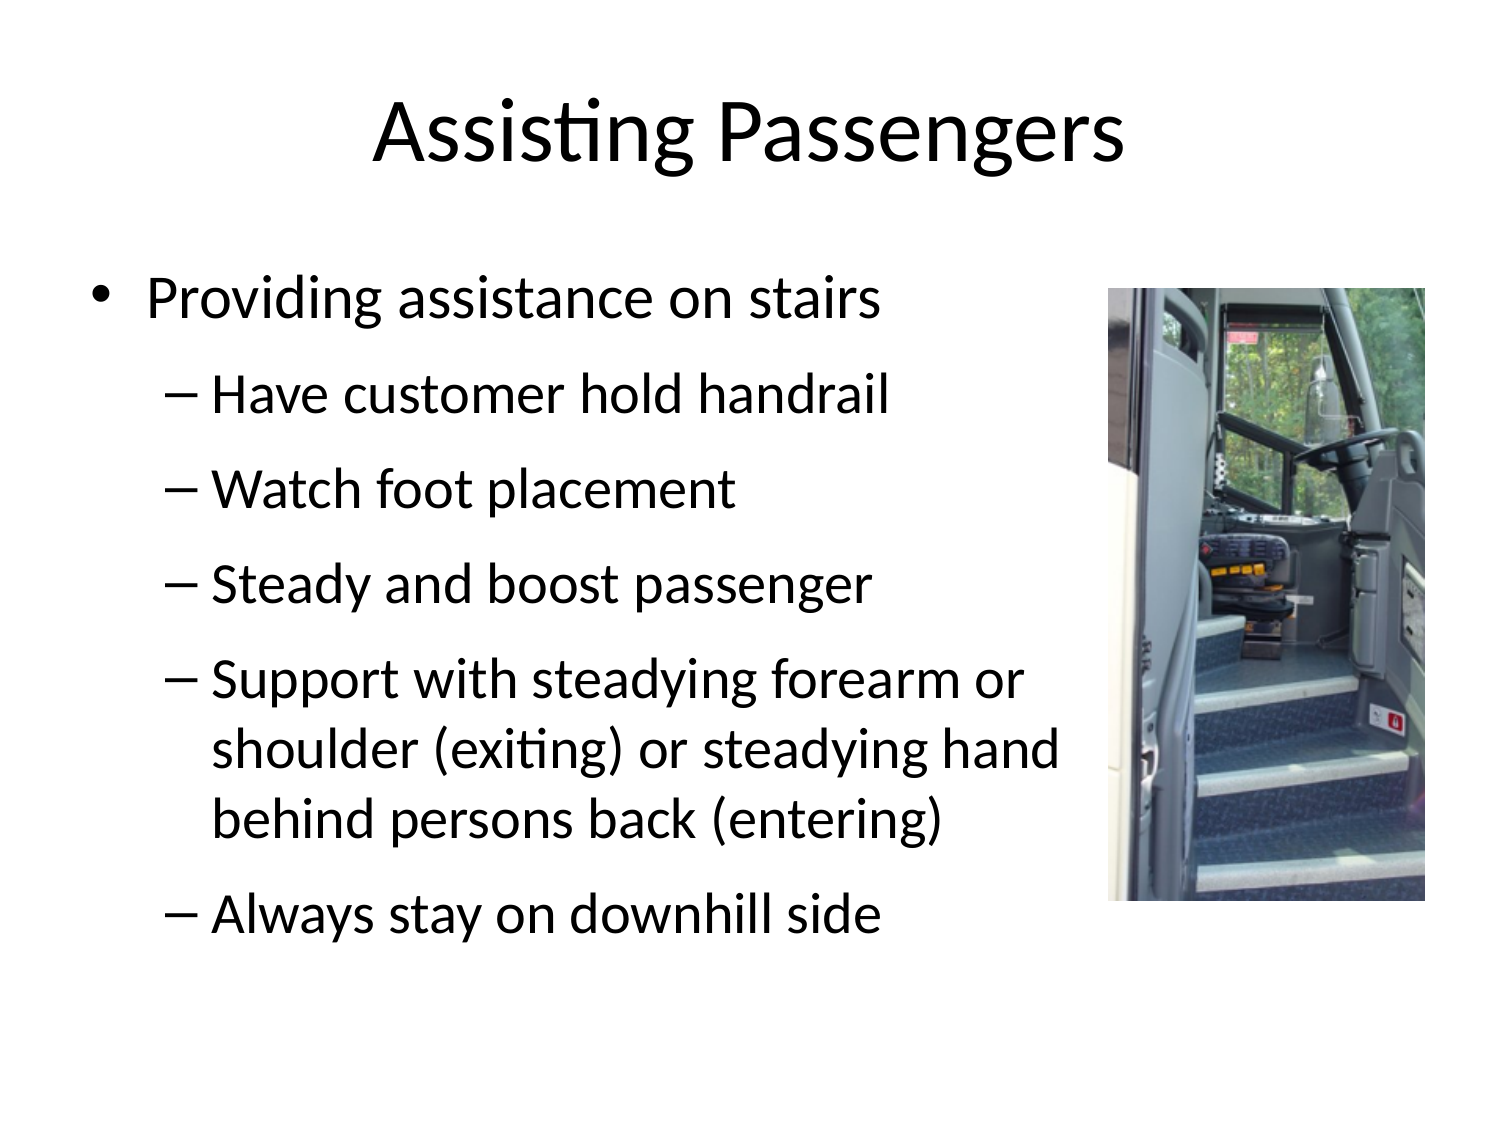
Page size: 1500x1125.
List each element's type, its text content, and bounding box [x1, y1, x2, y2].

picture [1107, 288, 1426, 901]
title Assisting Passengers [75, 30, 1425, 219]
list Providing assistance on stairs Have customer hold handrail Watch foot placement Steady and boost passenger Support with steadying forearm or shoulder (exiting) or steadying hand behind persons back (entering) Always stay on downhill side [75, 248, 1087, 991]
